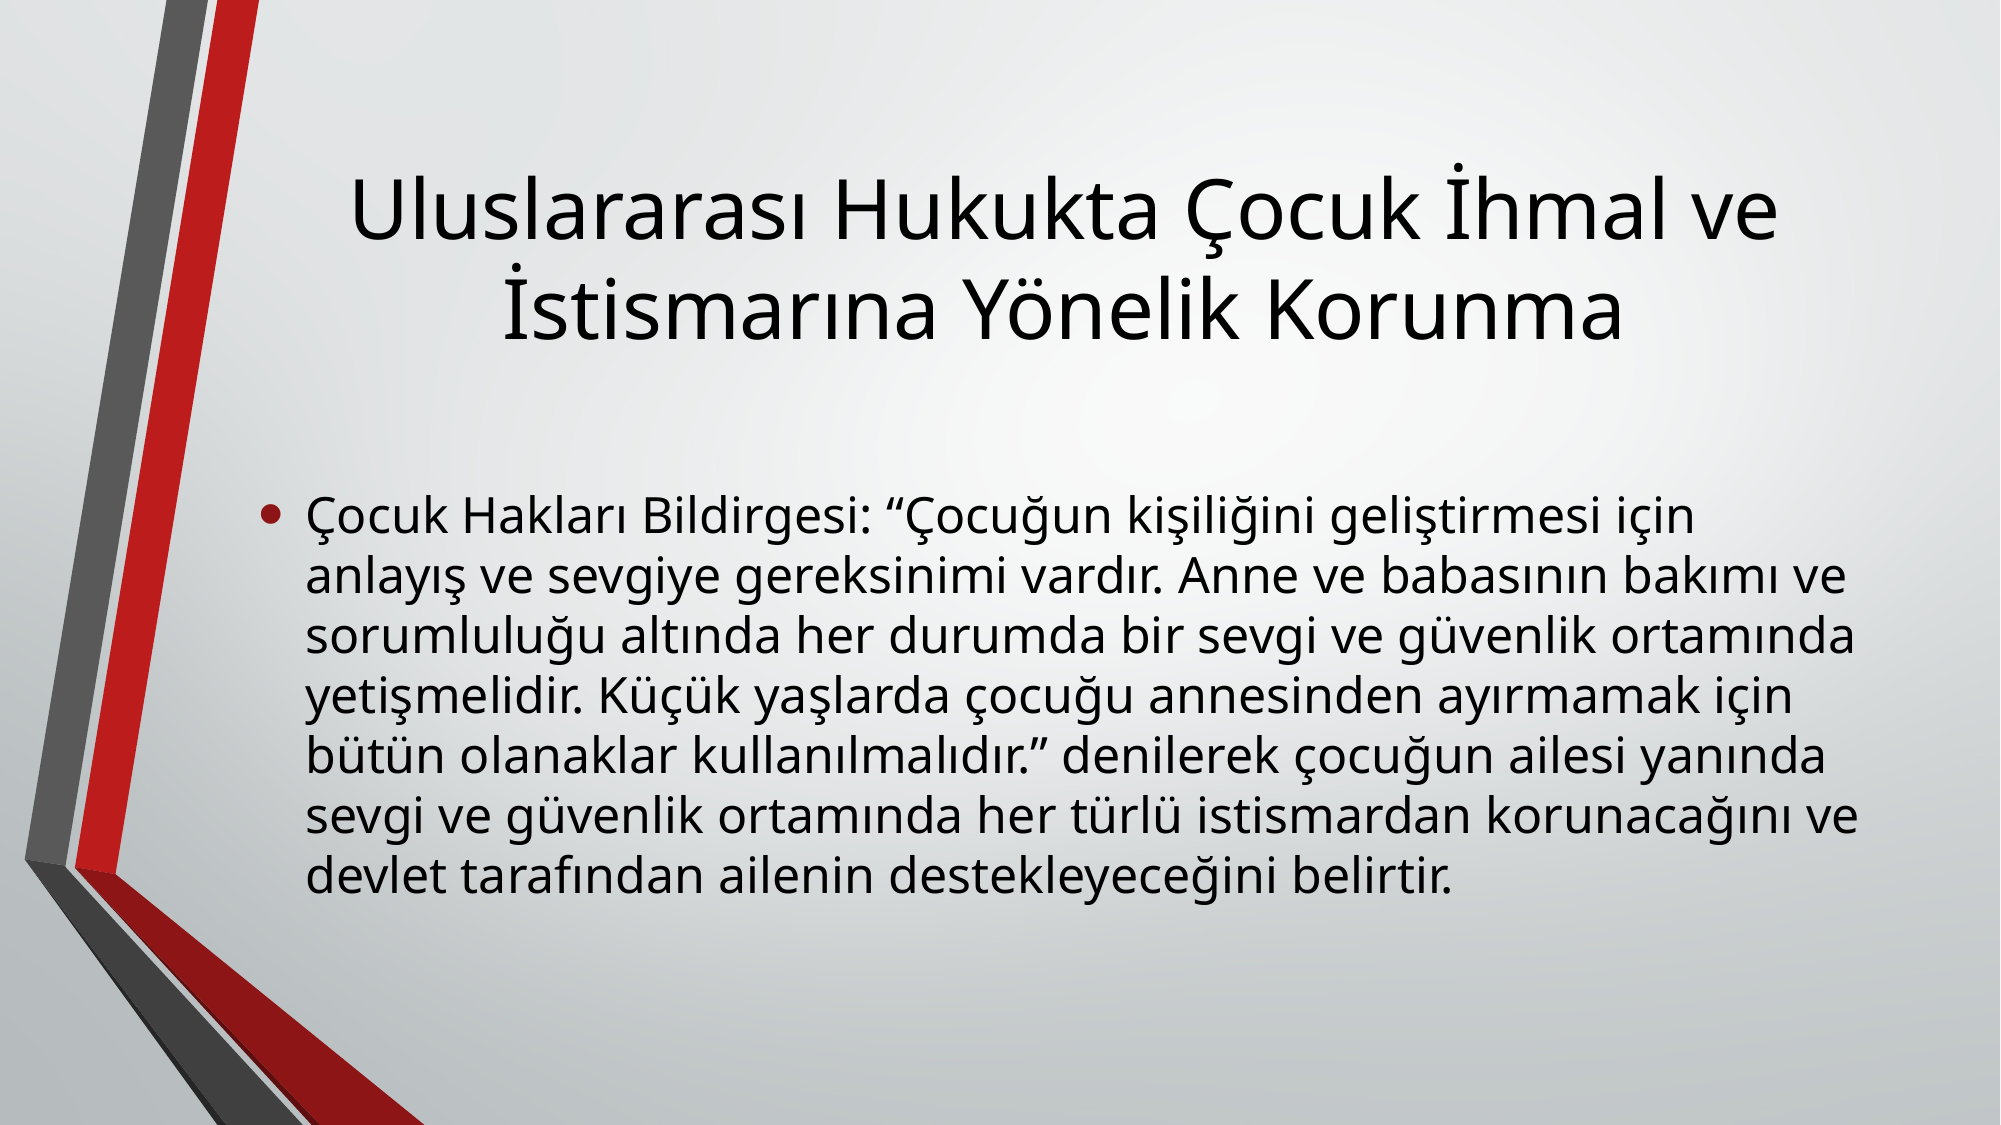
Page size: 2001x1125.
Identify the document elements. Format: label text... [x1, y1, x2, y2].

title Uluslararası Hukukta Çocuk İhmal ve İstismarına Yönelik Korunma [243, 112, 1887, 400]
list Çocuk Hakları Bildirgesi: “Çocuğun kişiliğini geliştirmesi için anlayış ve sevgiye gereksinimi vardır. Anne ve babasının bakımı ve sorumluluğu altında her durumda bir sevgi ve güvenlik ortamında yetişmelidir. Küçük yaşlarda çocuğu annesinden ayırmamak için bütün olanaklar kullanılmalıdır.” denilerek çocuğun ailesi yanında sevgi ve güvenlik ortamında her türlü istismardan korunacağını ve devlet tarafından ailenin destekleyeceğini belirtir. [243, 437, 1887, 950]
